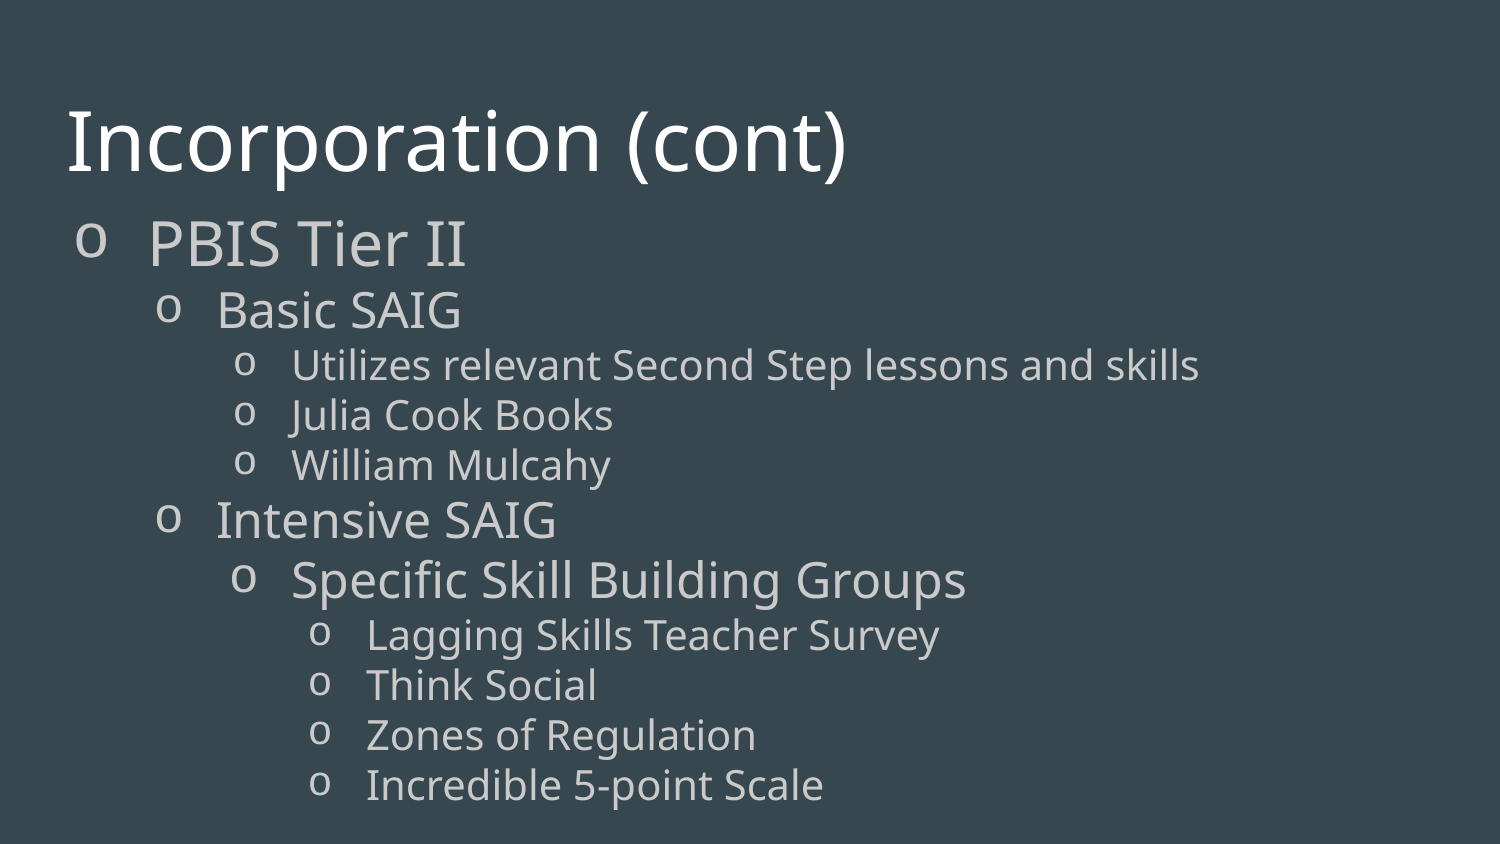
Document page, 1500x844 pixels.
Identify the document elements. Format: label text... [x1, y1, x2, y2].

list PBIS Tier II Basic SAIG Utilizes relevant Second Step lessons and skills Julia Cook Books William Mulcahy Intensive SAIG Specific Skill Building Groups Lagging Skills Teacher Survey Think Social Zones of Regulation Incredible 5-point Scale [51, 189, 1449, 827]
title Incorporation (cont) [51, 72, 1449, 167]
